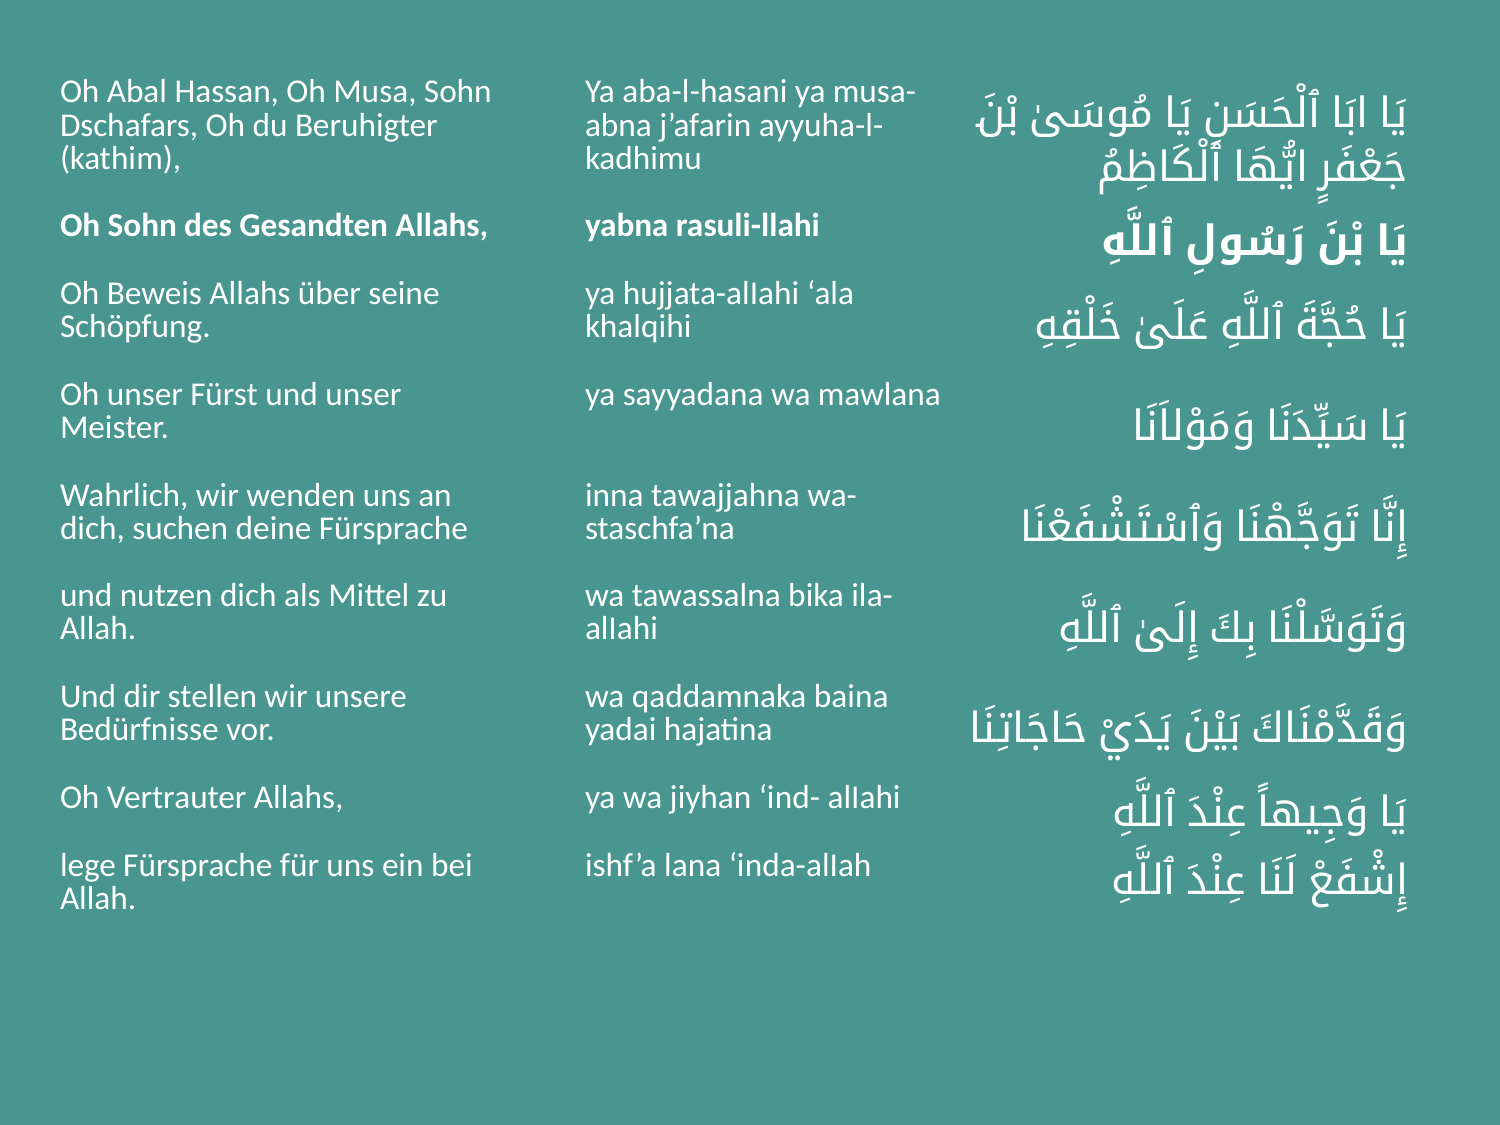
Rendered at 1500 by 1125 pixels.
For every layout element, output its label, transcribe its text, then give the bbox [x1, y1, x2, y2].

table_cell يَا سَيِّدَنَا وَمَوْلاَنَا [959, 379, 1409, 480]
table_cell und nutzen dich als Mittel zu Allah. [59, 581, 509, 682]
table_cell يَا بْنَ رَسُولِ ٱللَّهِ [959, 211, 1409, 278]
table_cell ishf’a lana ‘inda-alIah [509, 850, 959, 918]
table_cell Oh Sohn des Gesandten Allahs, [59, 211, 509, 278]
table_header Ya aba-l-hasani ya musa-abna j’afarin ayyuha-l-kadhimu [509, 77, 959, 211]
table_cell lege Fürsprache für uns ein bei Allah. [59, 850, 509, 918]
table_cell Oh unser Fürst und unser Meister. [59, 379, 509, 480]
table_cell ya wa jiyhan ‘ind- alIahi [509, 782, 959, 850]
table_cell Oh Vertrauter Allahs, [59, 782, 509, 850]
table_cell إِشْفَعْ لَنَا عِنْدَ ٱللَّهِ [959, 850, 1409, 918]
table_cell وَقَدَّمْنَاكَ بَيْنَ يَدَيْ حَاجَاتِنَا [959, 682, 1409, 782]
table_header Oh Abal Hassan, Oh Musa, Sohn Dschafars, Oh du Beruhigter (kathim), [59, 77, 509, 211]
table_cell ya sayyadana wa mawlana [509, 379, 959, 480]
table_cell يَا وَجِيهاً عِنْدَ ٱللَّهِ [959, 782, 1409, 850]
table_cell wa tawassalna bika ila-alIahi [509, 581, 959, 682]
table_cell Und dir stellen wir unsere Bedürfnisse vor. [59, 682, 509, 782]
table_header يَا ابَا ٱلْحَسَنِ يَا مُوسَىٰ بْنَ جَعْفَرٍ ايُّهَا ٱلْكَاظِمُ [959, 77, 1409, 211]
table_cell yabna rasuli-llahi [509, 211, 959, 278]
table_cell يَا حُجَّةَ ٱللَّهِ عَلَىٰ خَلْقِهِ [959, 278, 1409, 379]
table_cell inna tawajjahna wa-staschfa’na [509, 480, 959, 581]
table_cell وَتَوَسَّلْنَا بِكَ إِلَىٰ ٱللَّهِ [959, 581, 1409, 682]
table_cell Wahrlich, wir wenden uns an dich, suchen deine Fürsprache [59, 480, 509, 581]
table_cell إِنَّا تَوَجَّهْنَا وَٱسْتَشْفَعْنَا [959, 480, 1409, 581]
table_cell wa qaddamnaka baina yadai hajatina [509, 682, 959, 782]
table_cell ya hujjata-alIahi ‘ala khalqihi [509, 278, 959, 379]
table_cell Oh Beweis Allahs über seine Schöpfung. [59, 278, 509, 379]
